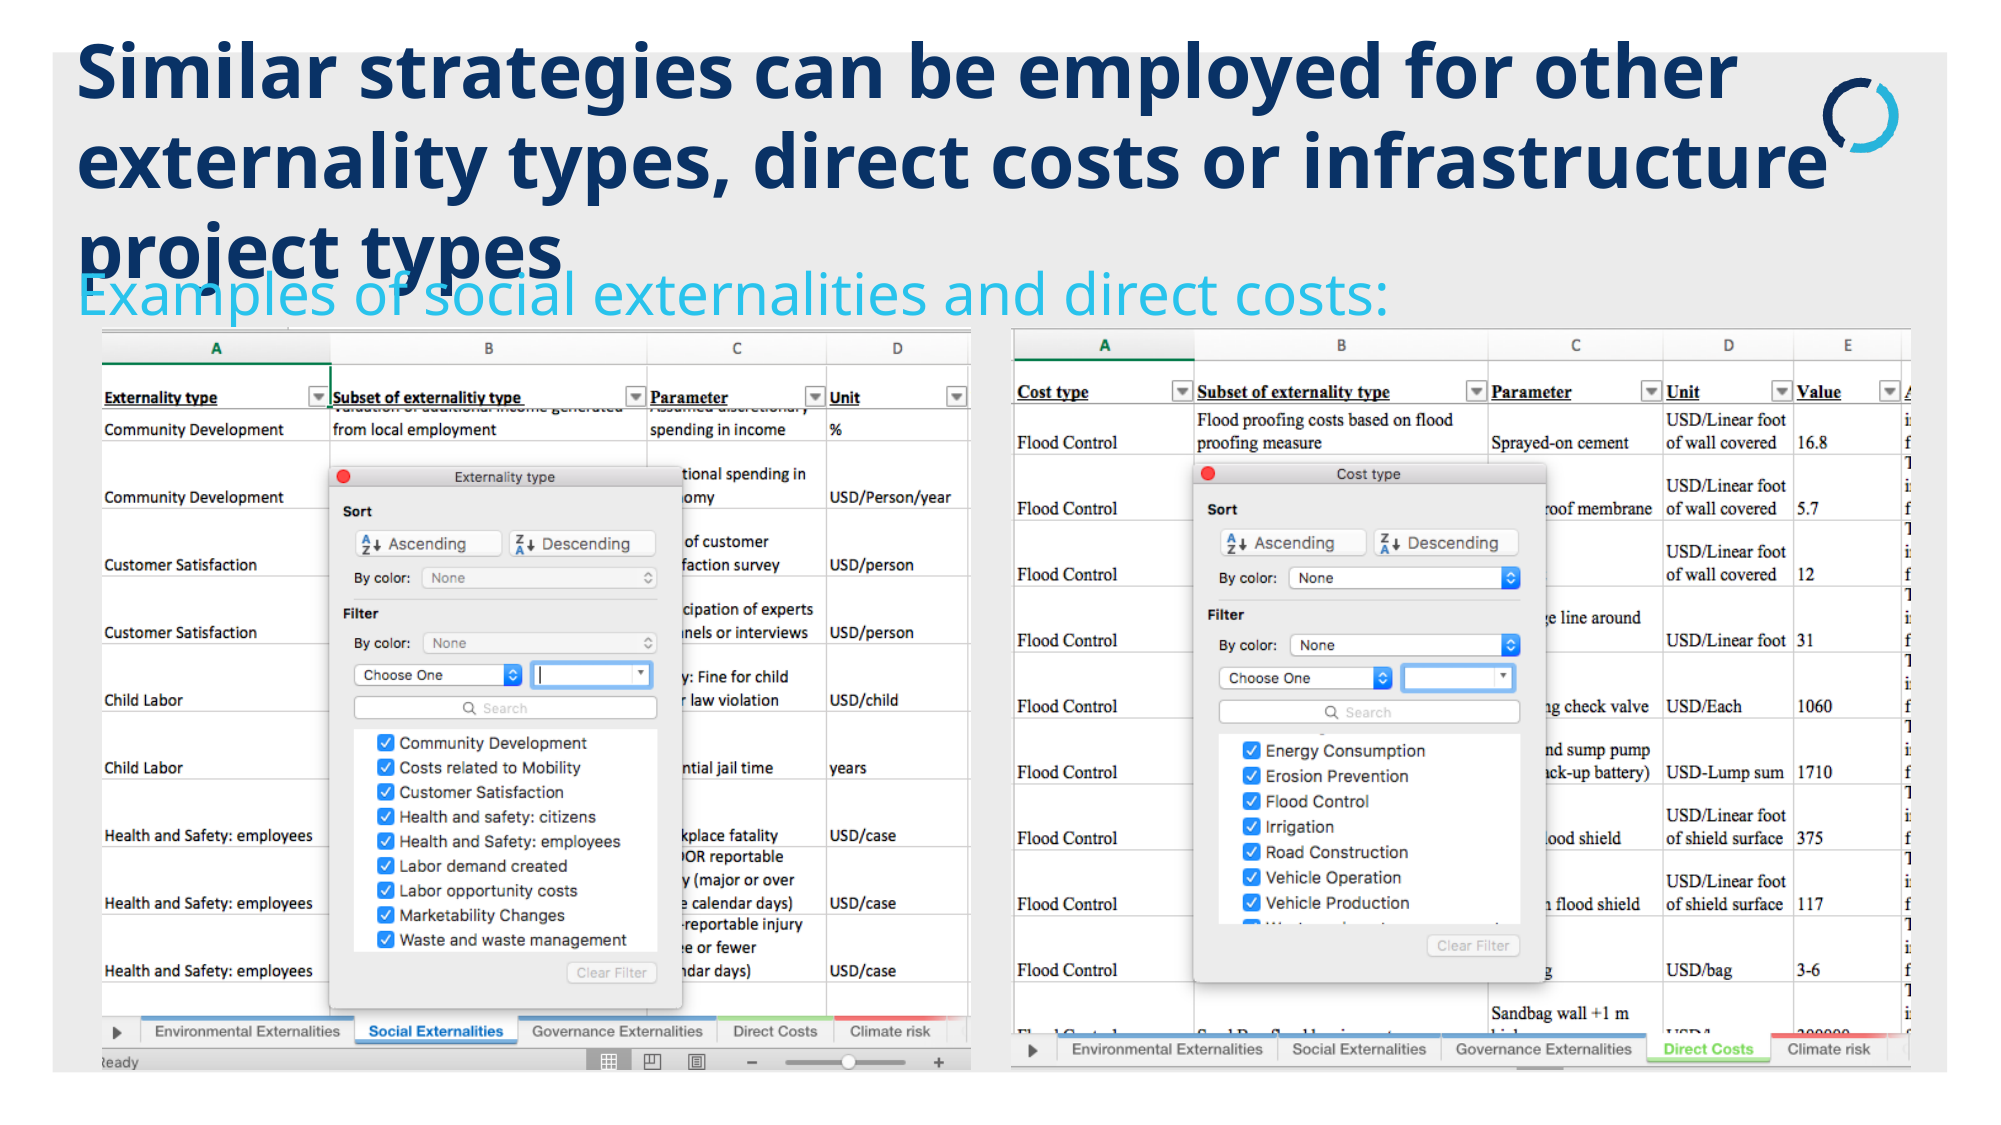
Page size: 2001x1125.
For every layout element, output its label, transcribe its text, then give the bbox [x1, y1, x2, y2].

picture [1011, 327, 1911, 1070]
subtitle Examples of social externalities and direct costs: [61, 249, 1462, 379]
title Similar strategies can be employed for other externality types, direct costs or infrastructure project types [61, 52, 1931, 264]
picture [102, 327, 971, 1070]
